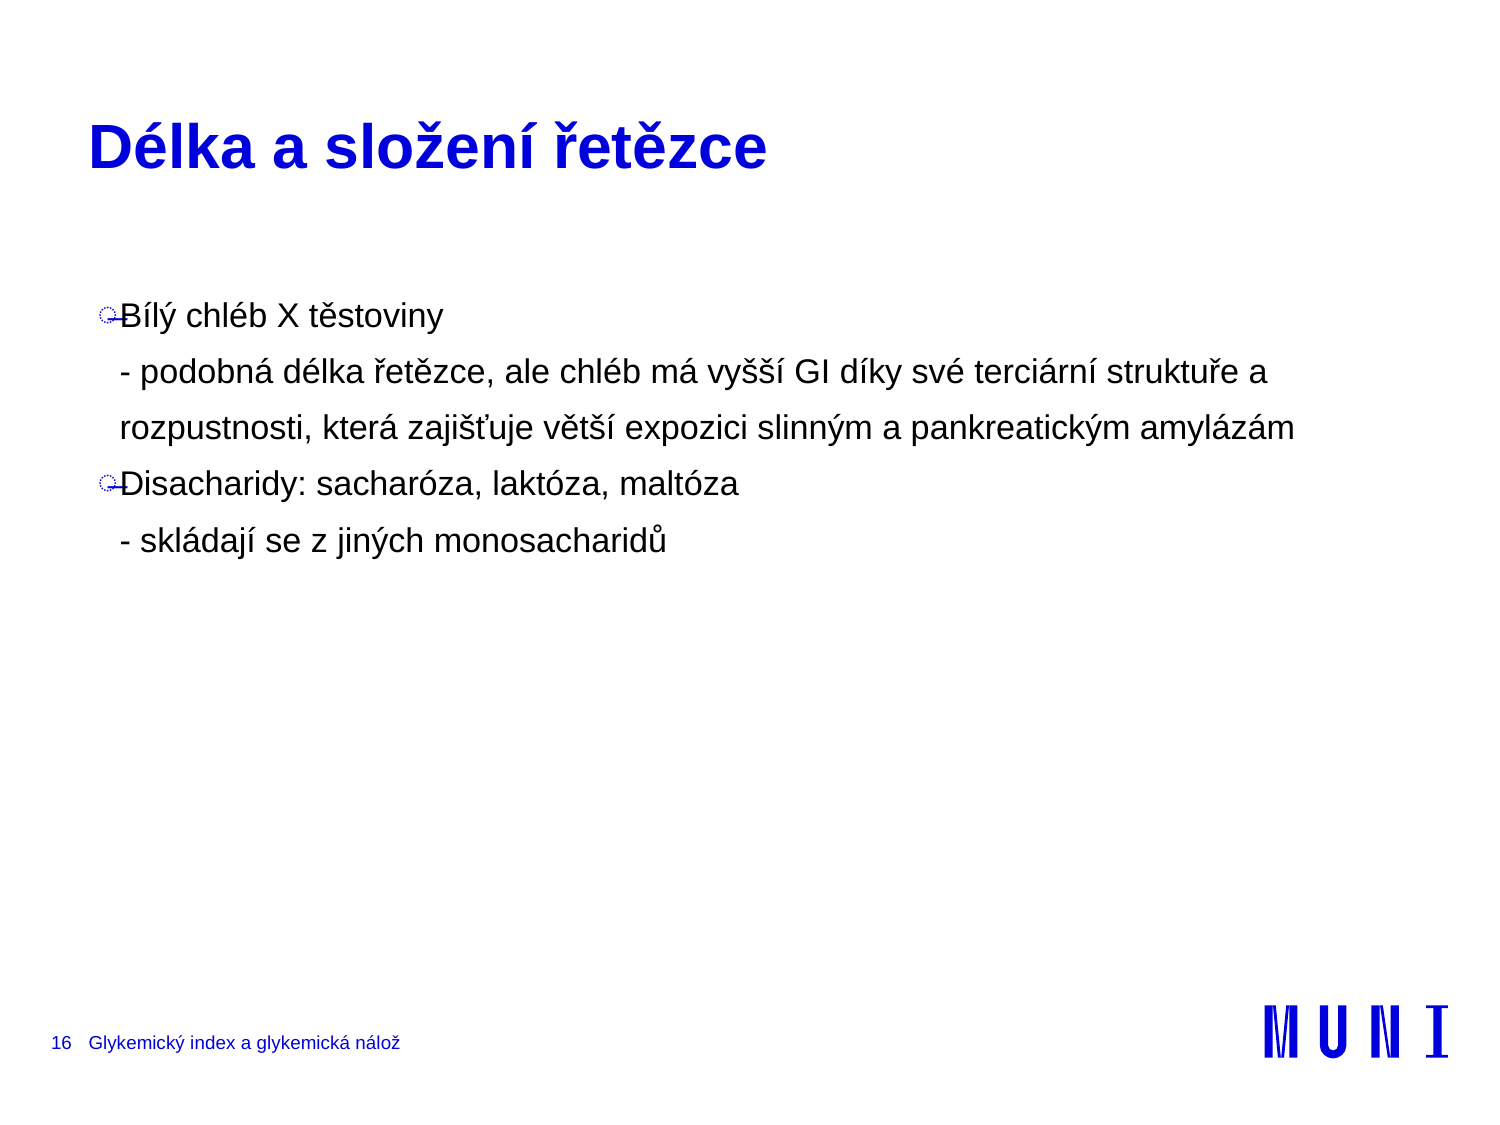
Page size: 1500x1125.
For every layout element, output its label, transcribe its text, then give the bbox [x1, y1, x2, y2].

footer Glykemický index a glykemická nálož [88, 1021, 1063, 1063]
title Délka a složení řetězce [88, 118, 1412, 193]
list Bílý chléb X těstoviny - podobná délka řetězce, ale chléb má vyšší GI díky své terciární struktuře a rozpustnosti, která zajišťuje větší expozici slinným a pankreatickým amylázám Disacharidy: sacharóza, laktóza, maltóza - skládají se z jiných monosacharidů [88, 277, 1412, 957]
slide_number 16 [50, 1021, 82, 1063]
